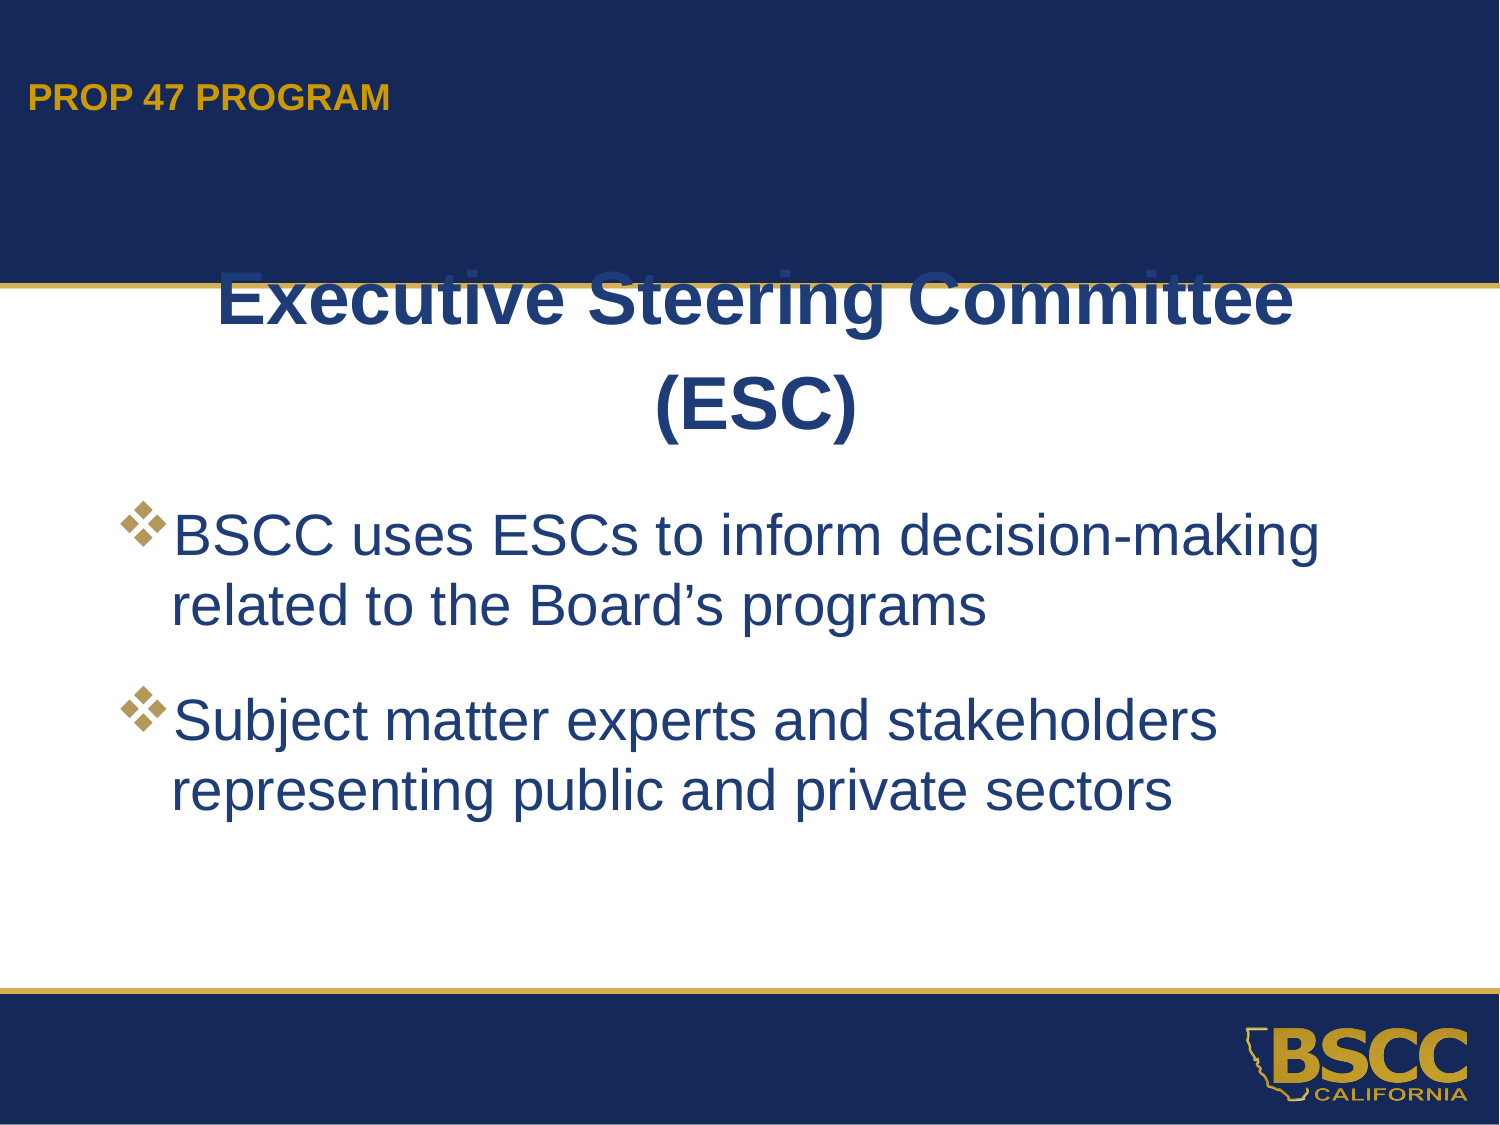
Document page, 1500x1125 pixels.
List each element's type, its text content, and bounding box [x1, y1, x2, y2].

list Executive Steering Committee (ESC) BSCC uses ESCs to inform decision-making related to the Board’s programs Subject matter experts and stakeholders representing public and private sectors [99, 200, 1413, 1005]
text_box PROP 47 PROGRAM [12, 62, 1363, 125]
picture [0, 0, 1500, 1125]
